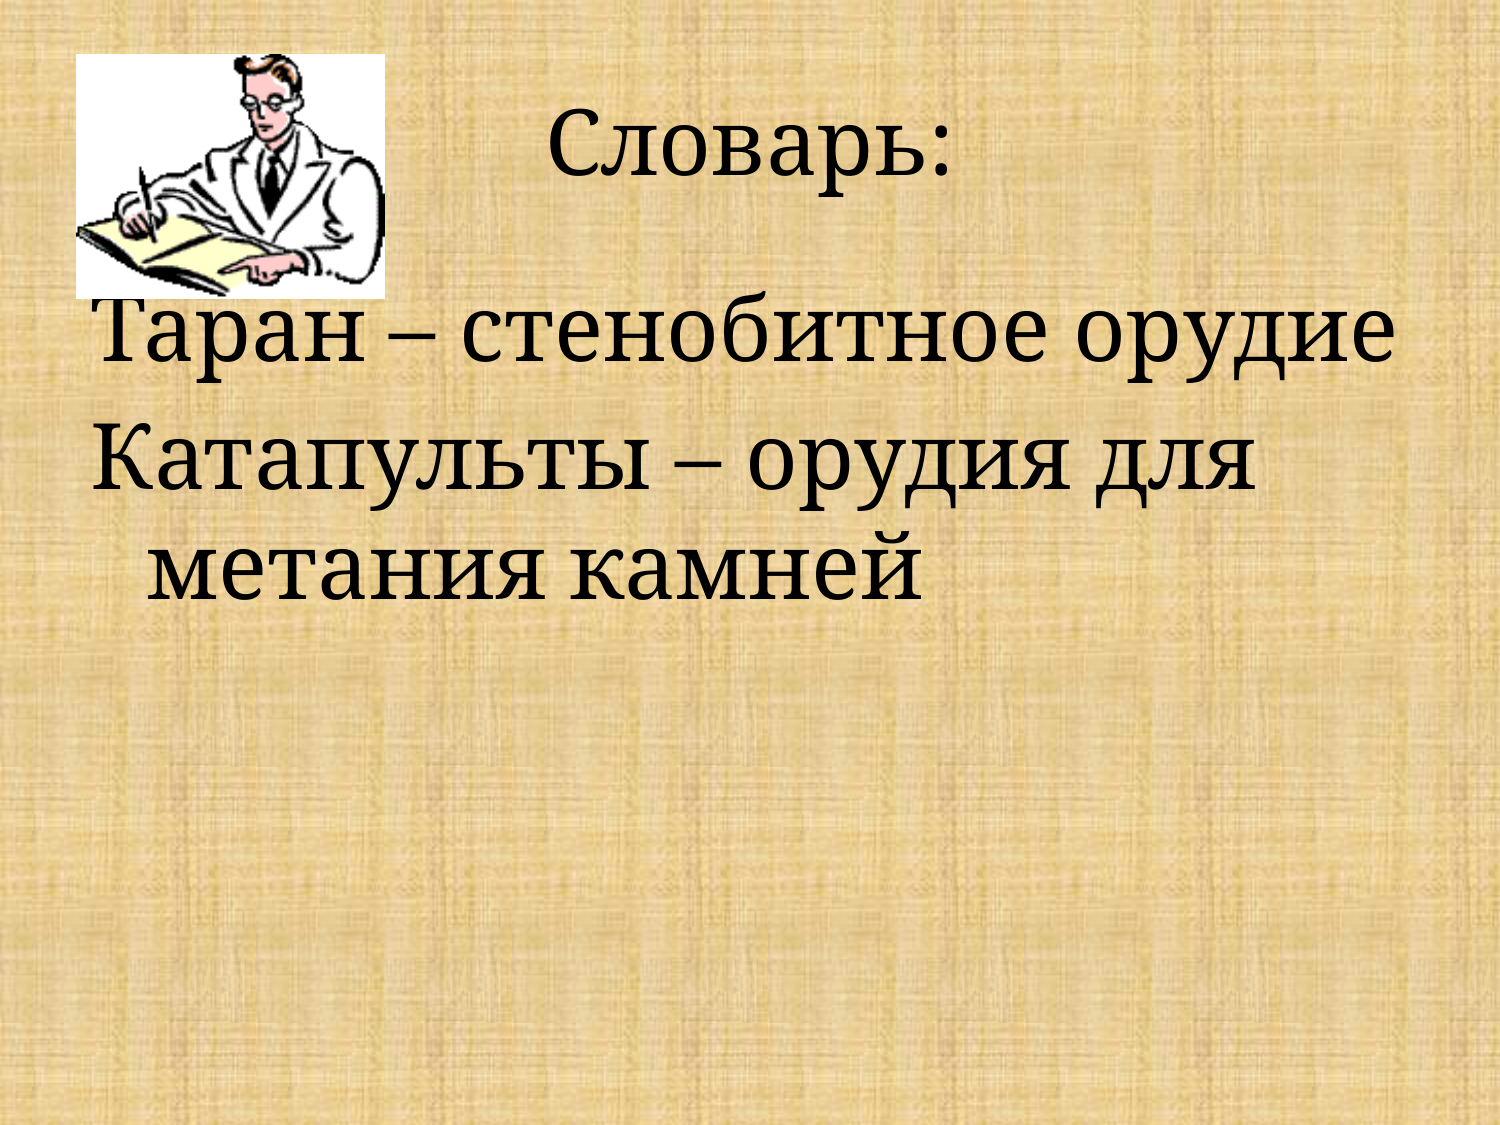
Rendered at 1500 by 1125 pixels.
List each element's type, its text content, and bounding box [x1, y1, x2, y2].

picture [0, 0, 1500, 1125]
title Словарь: [74, 44, 1426, 233]
list Таран – стенобитное орудие Катапульты – орудия для метания камней [74, 262, 1426, 1006]
